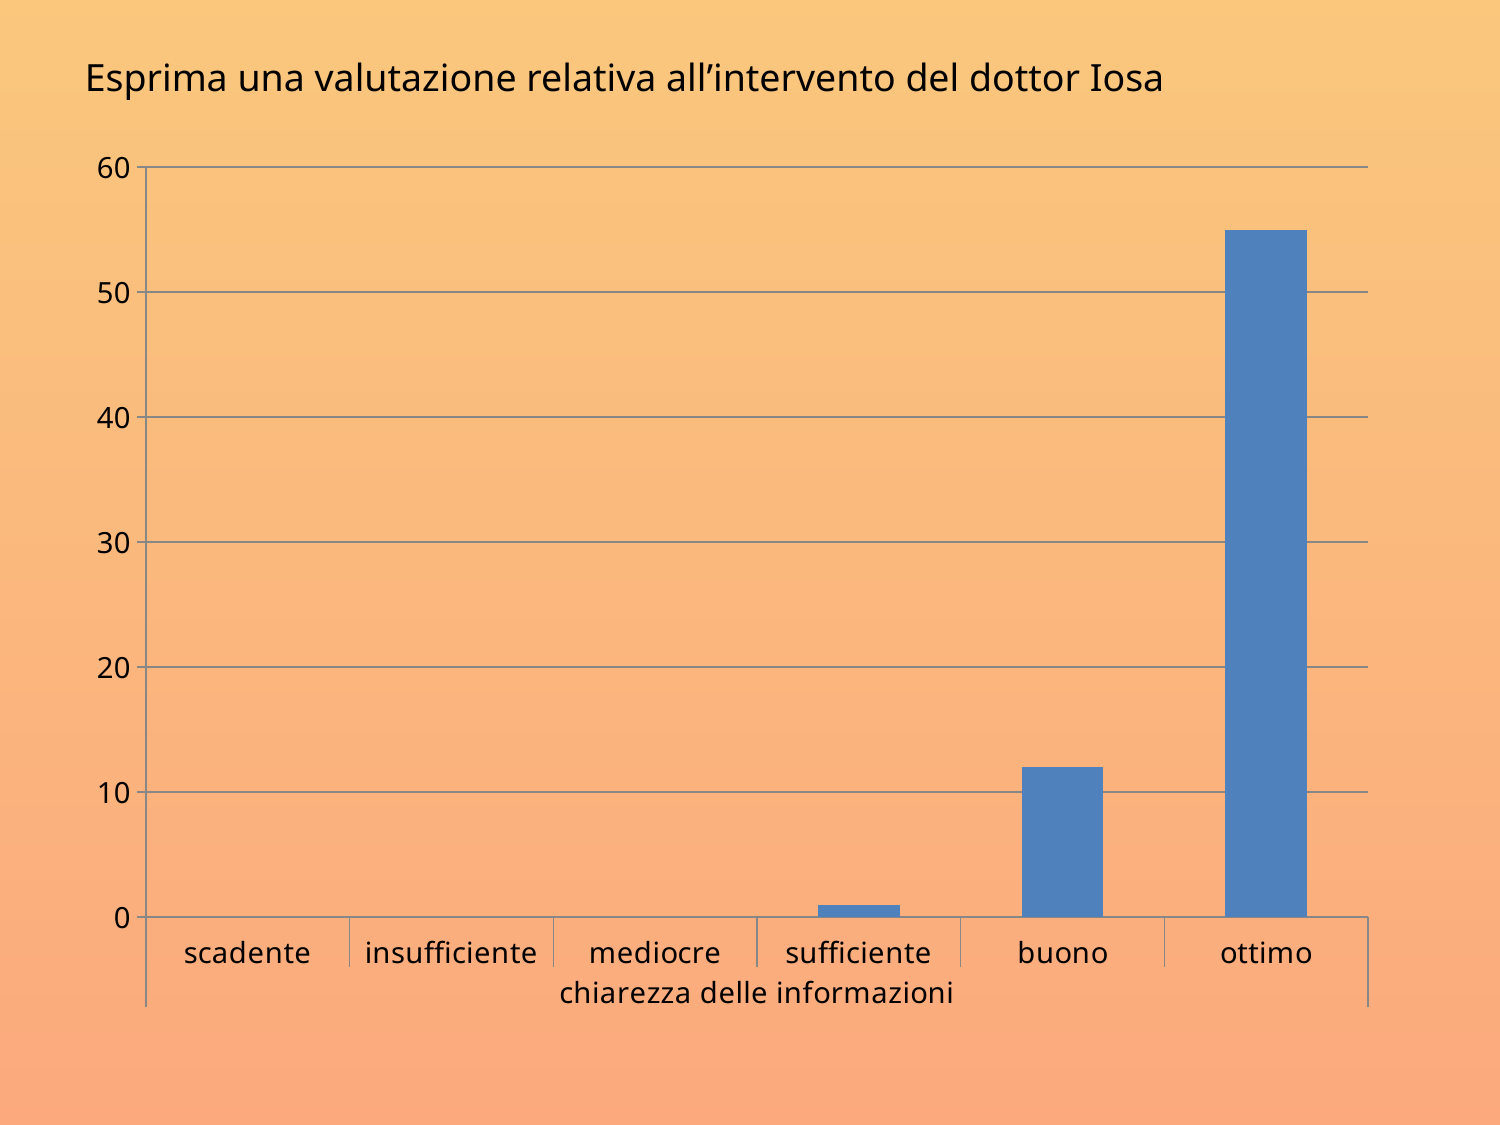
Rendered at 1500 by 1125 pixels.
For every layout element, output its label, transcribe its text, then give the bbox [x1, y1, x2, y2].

chart [70, 128, 1395, 1032]
text_box Esprima una valutazione relativa all’intervento del dottor Iosa [70, 46, 1500, 107]
